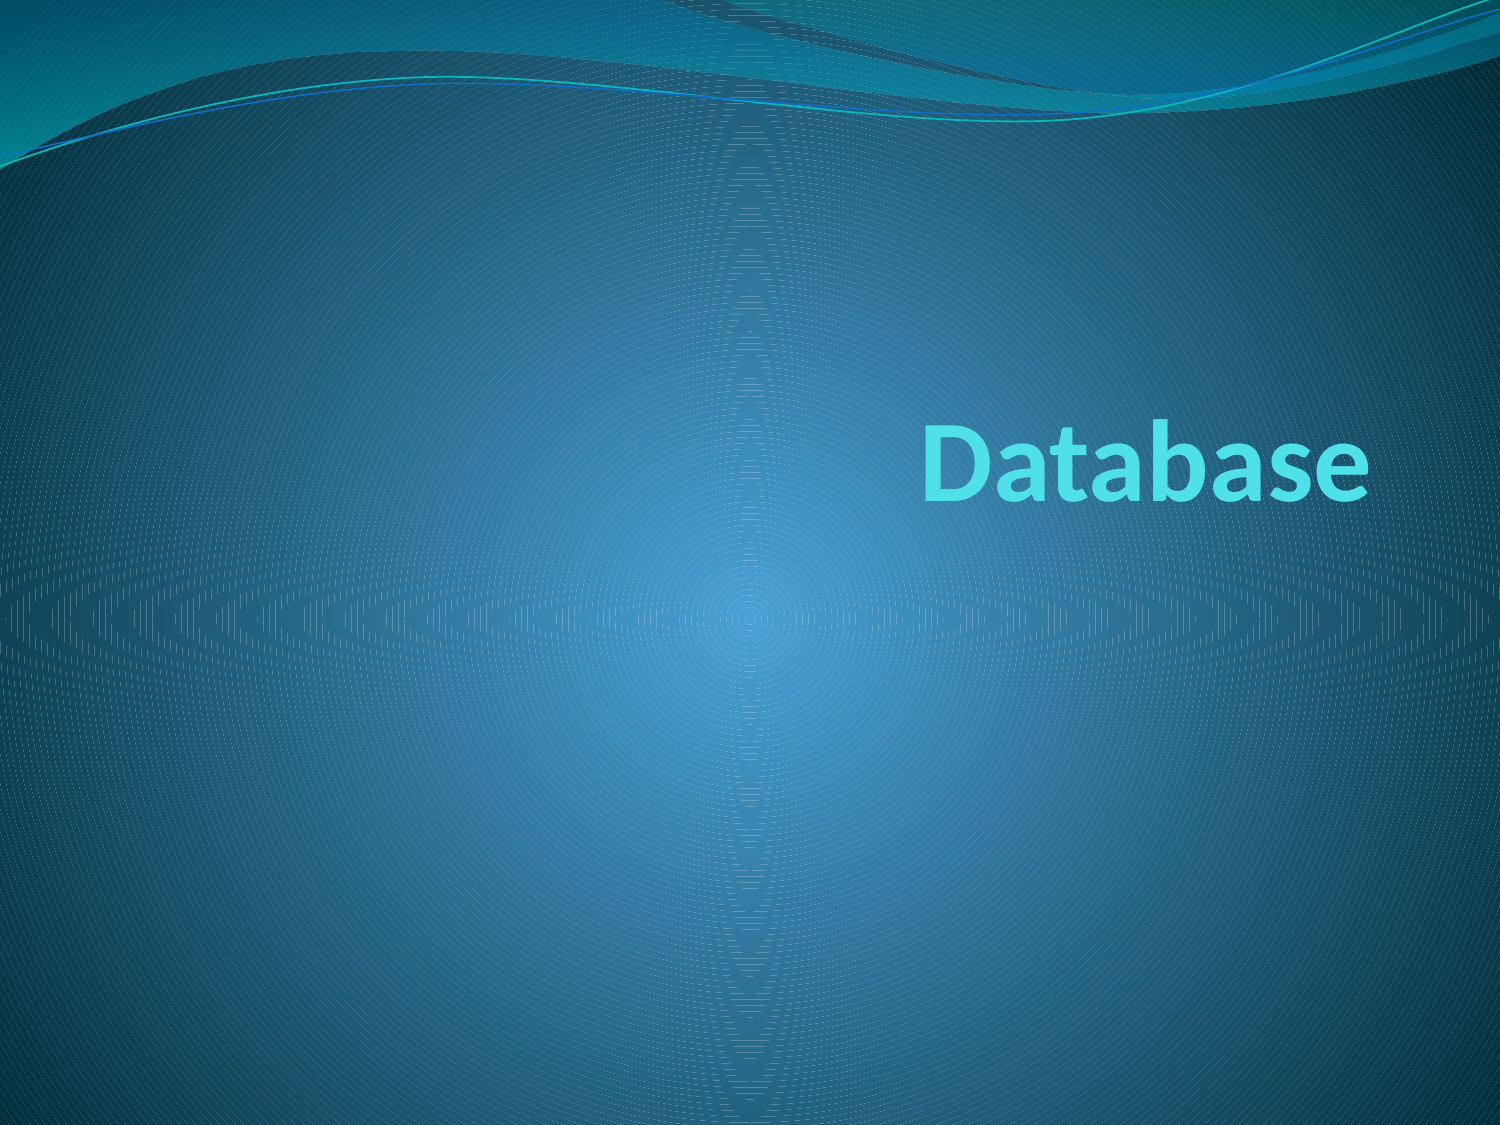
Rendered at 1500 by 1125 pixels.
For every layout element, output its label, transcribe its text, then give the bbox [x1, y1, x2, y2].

title Database [87, 224, 1376, 525]
